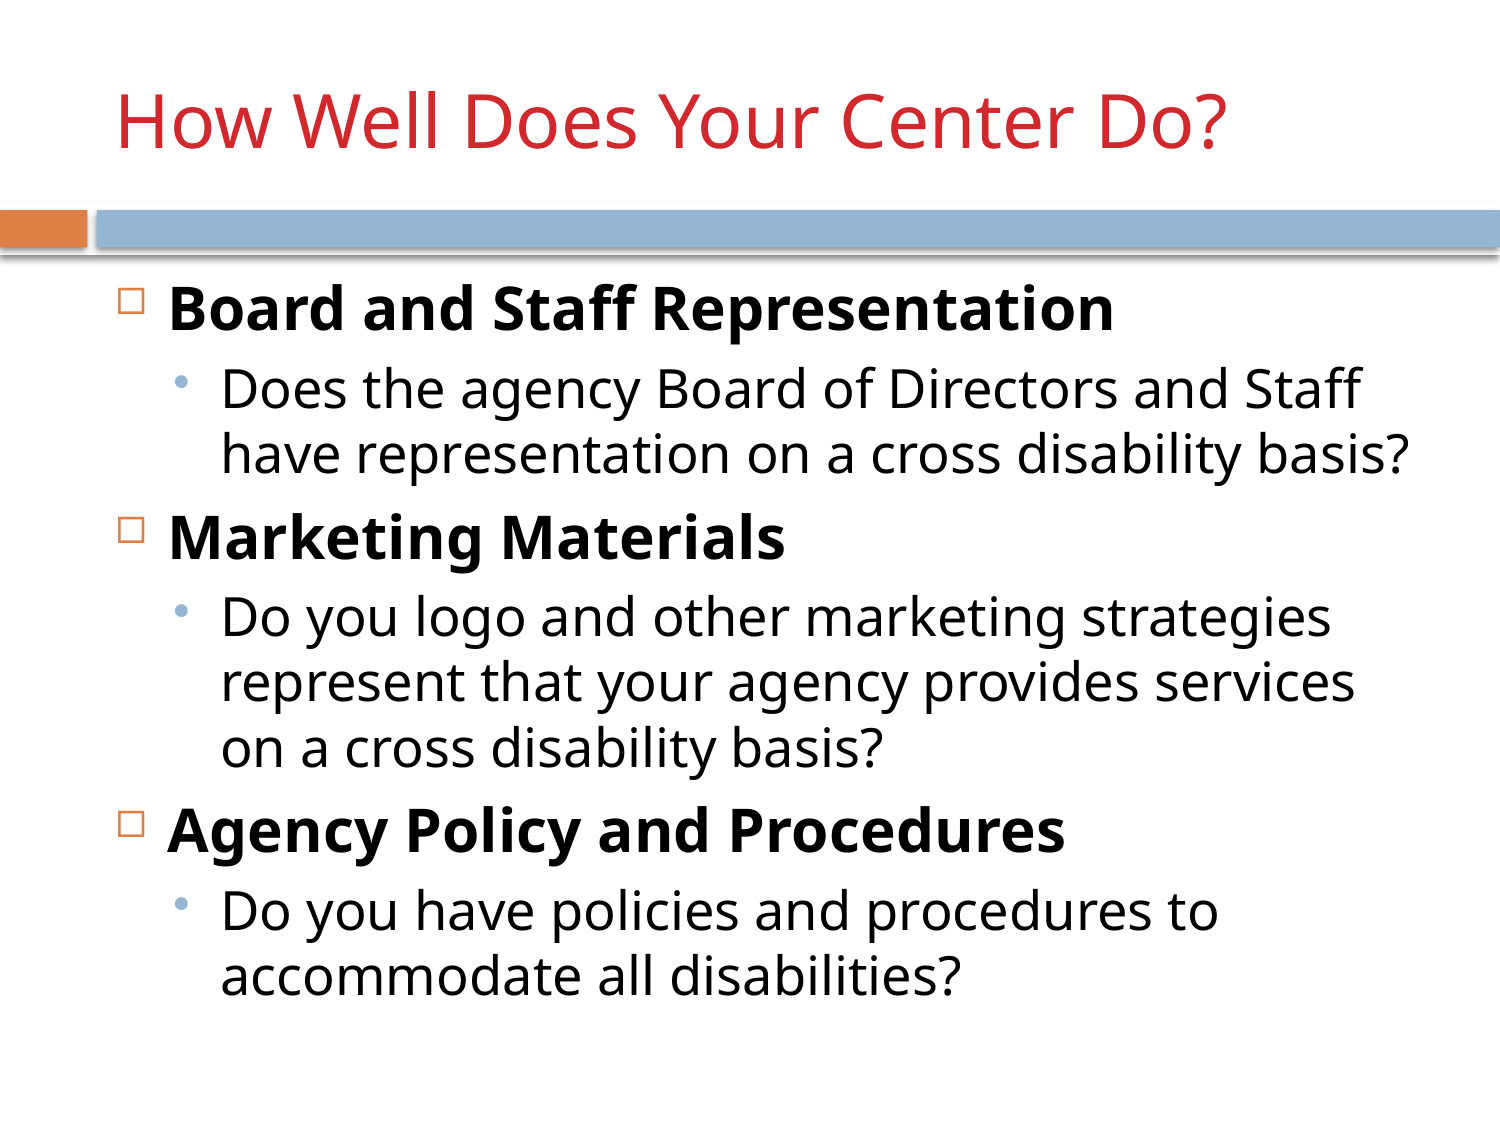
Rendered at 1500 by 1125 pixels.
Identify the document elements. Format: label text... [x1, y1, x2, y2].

title How Well Does Your Center Do? [99, 37, 1438, 200]
list Board and Staff Representation Does the agency Board of Directors and Staff have representation on a cross disability basis? Marketing Materials Do you logo and other marketing strategies represent that your agency provides services on a cross disability basis? Agency Policy and Procedures Do you have policies and procedures to accommodate all disabilities? [100, 262, 1438, 1038]
